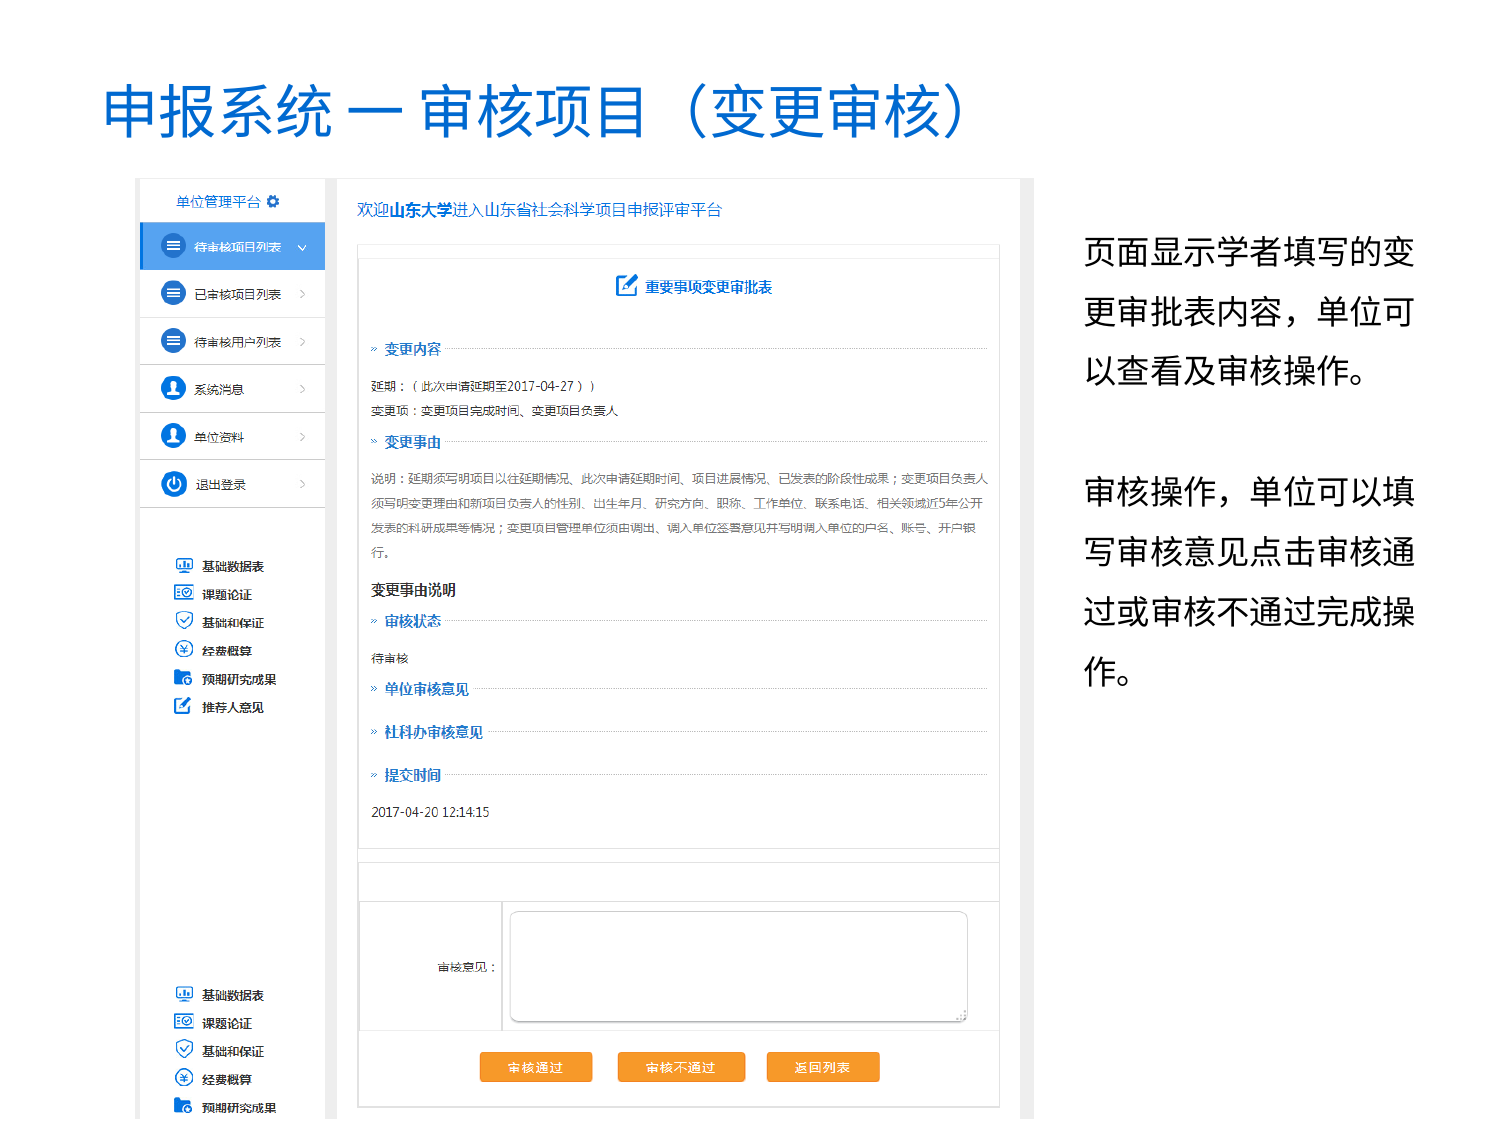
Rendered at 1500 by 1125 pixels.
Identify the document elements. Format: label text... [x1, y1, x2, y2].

picture [135, 177, 1034, 1119]
text_box 页面显示学者填写的变更审批表内容，单位可以查看及审核操作。 [1068, 203, 1436, 398]
text_box 申报系统 一 审核项目（变更审核） [86, 67, 1016, 153]
text_box 审核操作，单位可以填写审核意见点击审核通过或审核不通过完成操作。 [1068, 444, 1436, 699]
